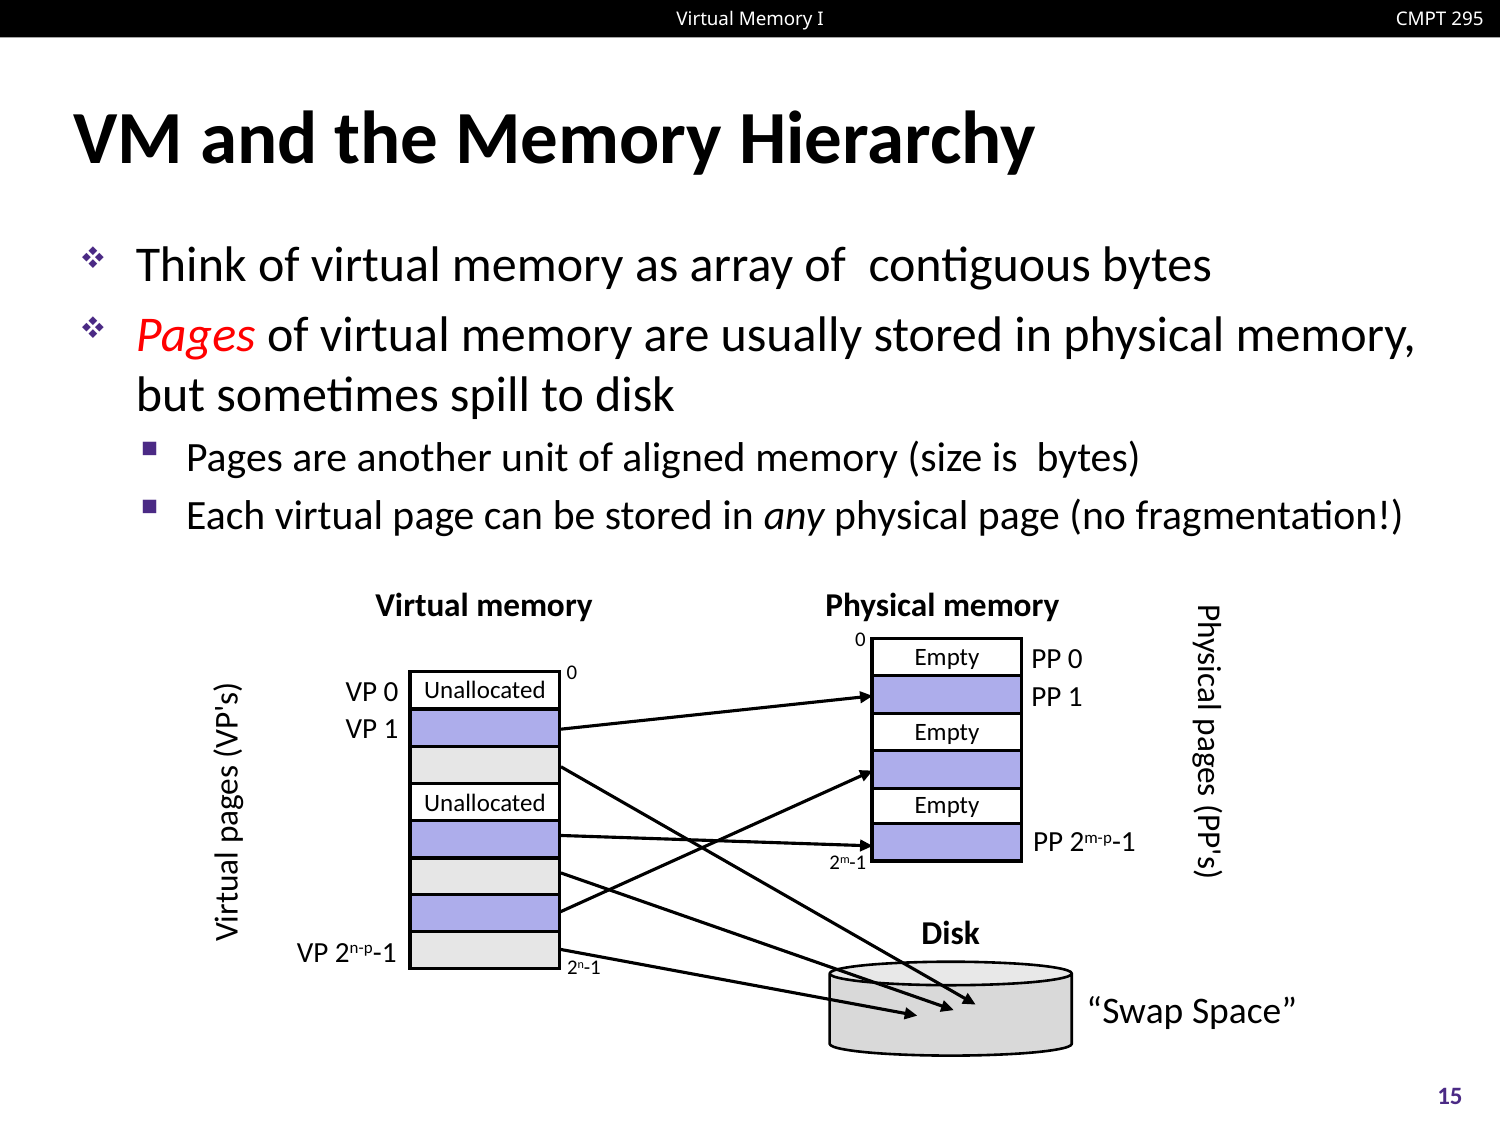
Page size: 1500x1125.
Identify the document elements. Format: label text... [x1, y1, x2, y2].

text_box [559, 695, 976, 1016]
title VM and the Memory Hierarchy [58, 71, 1438, 197]
slide_number 15 [1400, 1065, 1500, 1125]
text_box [808, 580, 1154, 883]
text_box Virtual pages (VP's) [198, 667, 253, 957]
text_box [829, 903, 1072, 1056]
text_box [279, 580, 617, 988]
text_box Physical pages (PP's) [1182, 589, 1238, 894]
text_box “Swap Space” [1076, 978, 1312, 1039]
